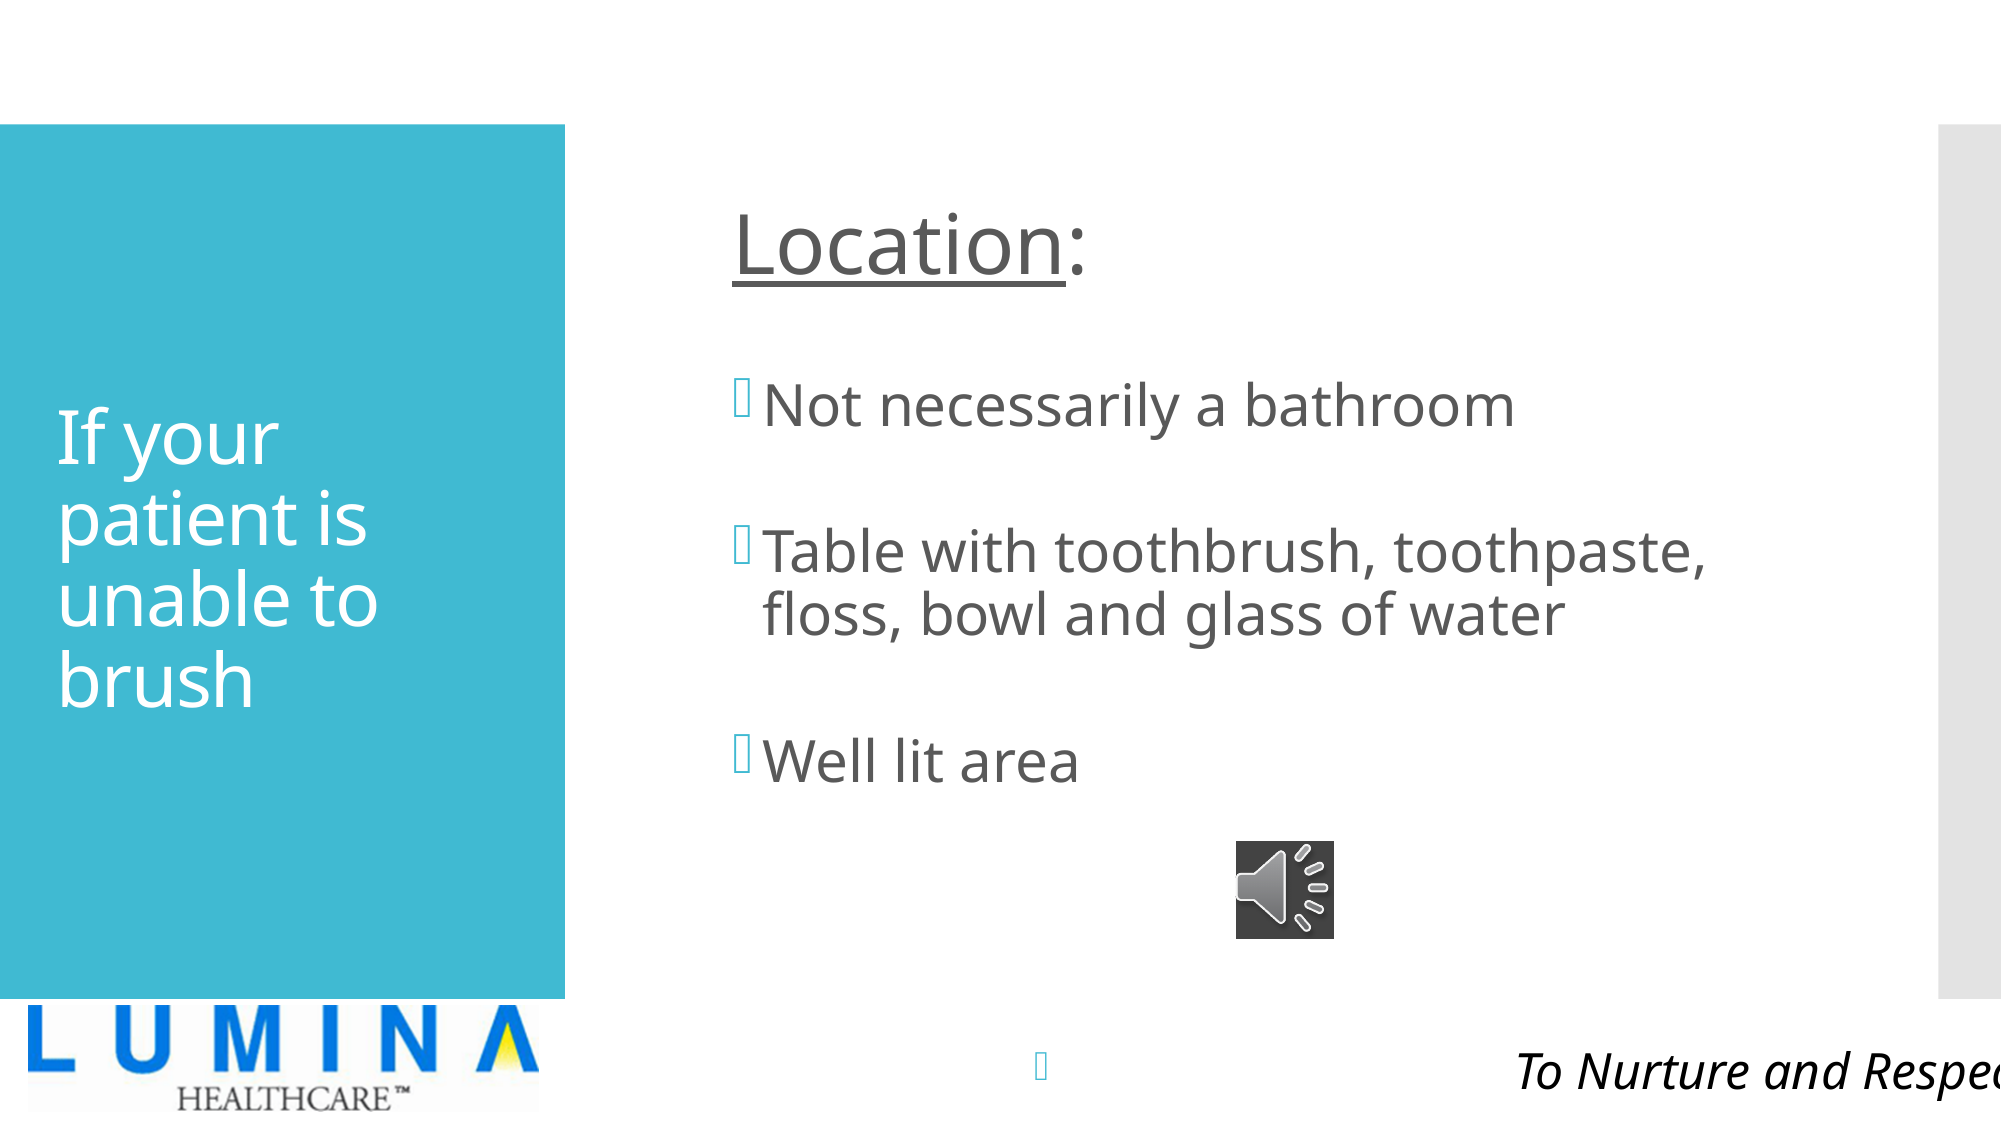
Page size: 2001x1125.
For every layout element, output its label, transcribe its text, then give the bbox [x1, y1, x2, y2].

list Location: Not necessarily a bathroom Table with toothbrush, toothpaste, floss, bowl and glass of water Well lit area [634, 141, 1835, 982]
title If your patient is unable to brush [41, 184, 525, 940]
picture [27, 1005, 539, 1112]
text_box To Nurture and Respect [1019, 998, 2000, 1125]
picture [1234, 839, 1335, 941]
